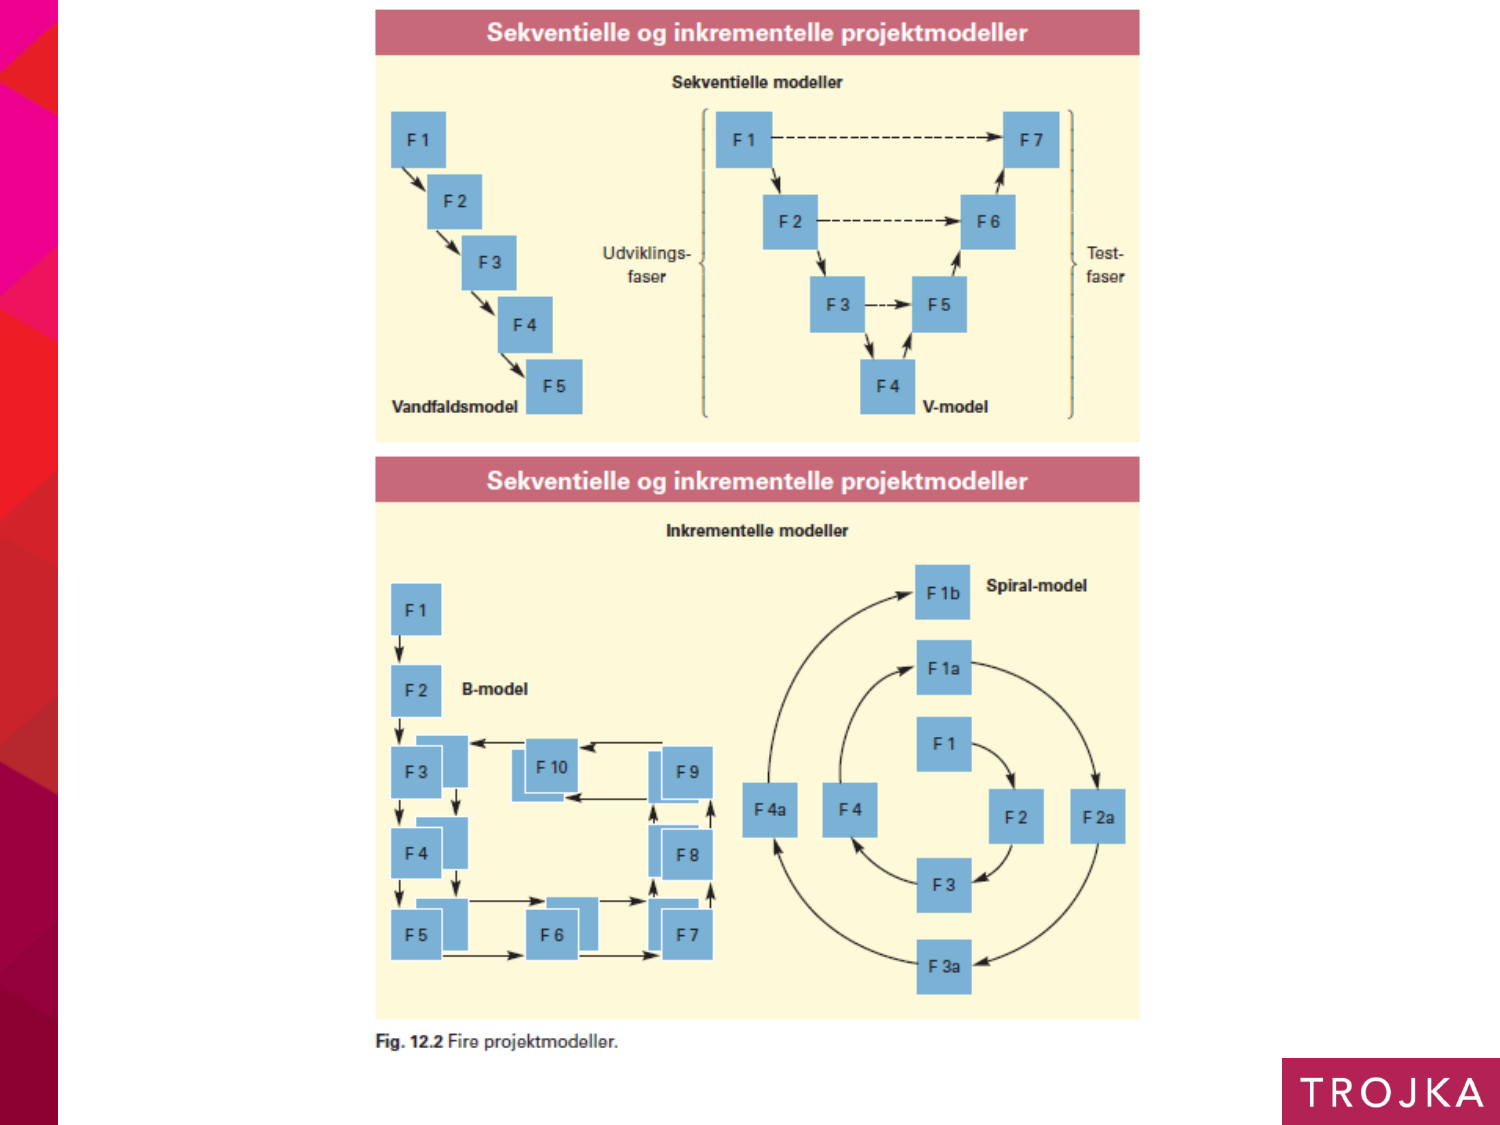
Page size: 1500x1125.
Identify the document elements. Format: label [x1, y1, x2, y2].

picture [1282, 1058, 1500, 1125]
picture [0, 0, 59, 1125]
picture [371, 0, 1154, 1059]
